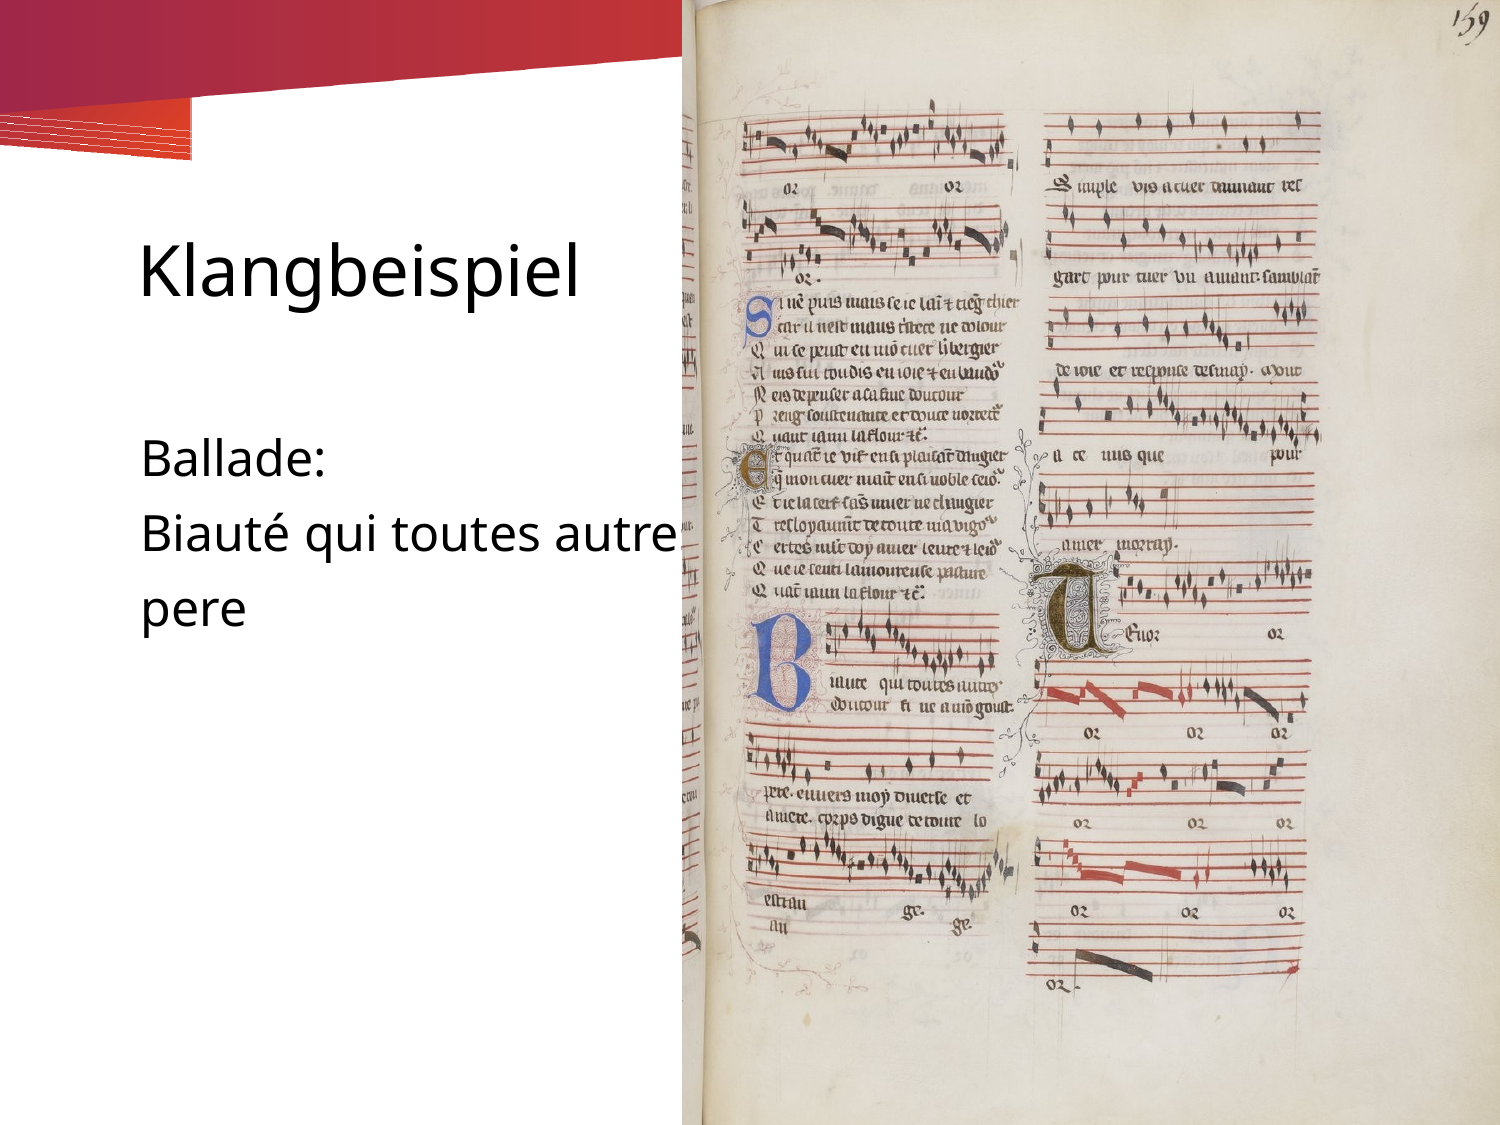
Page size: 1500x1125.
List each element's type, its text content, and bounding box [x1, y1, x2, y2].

picture [0, 0, 1500, 1125]
list Ballade: Biauté qui toutes autres pere [125, 425, 682, 1067]
title Klangbeispiel [122, 188, 682, 359]
